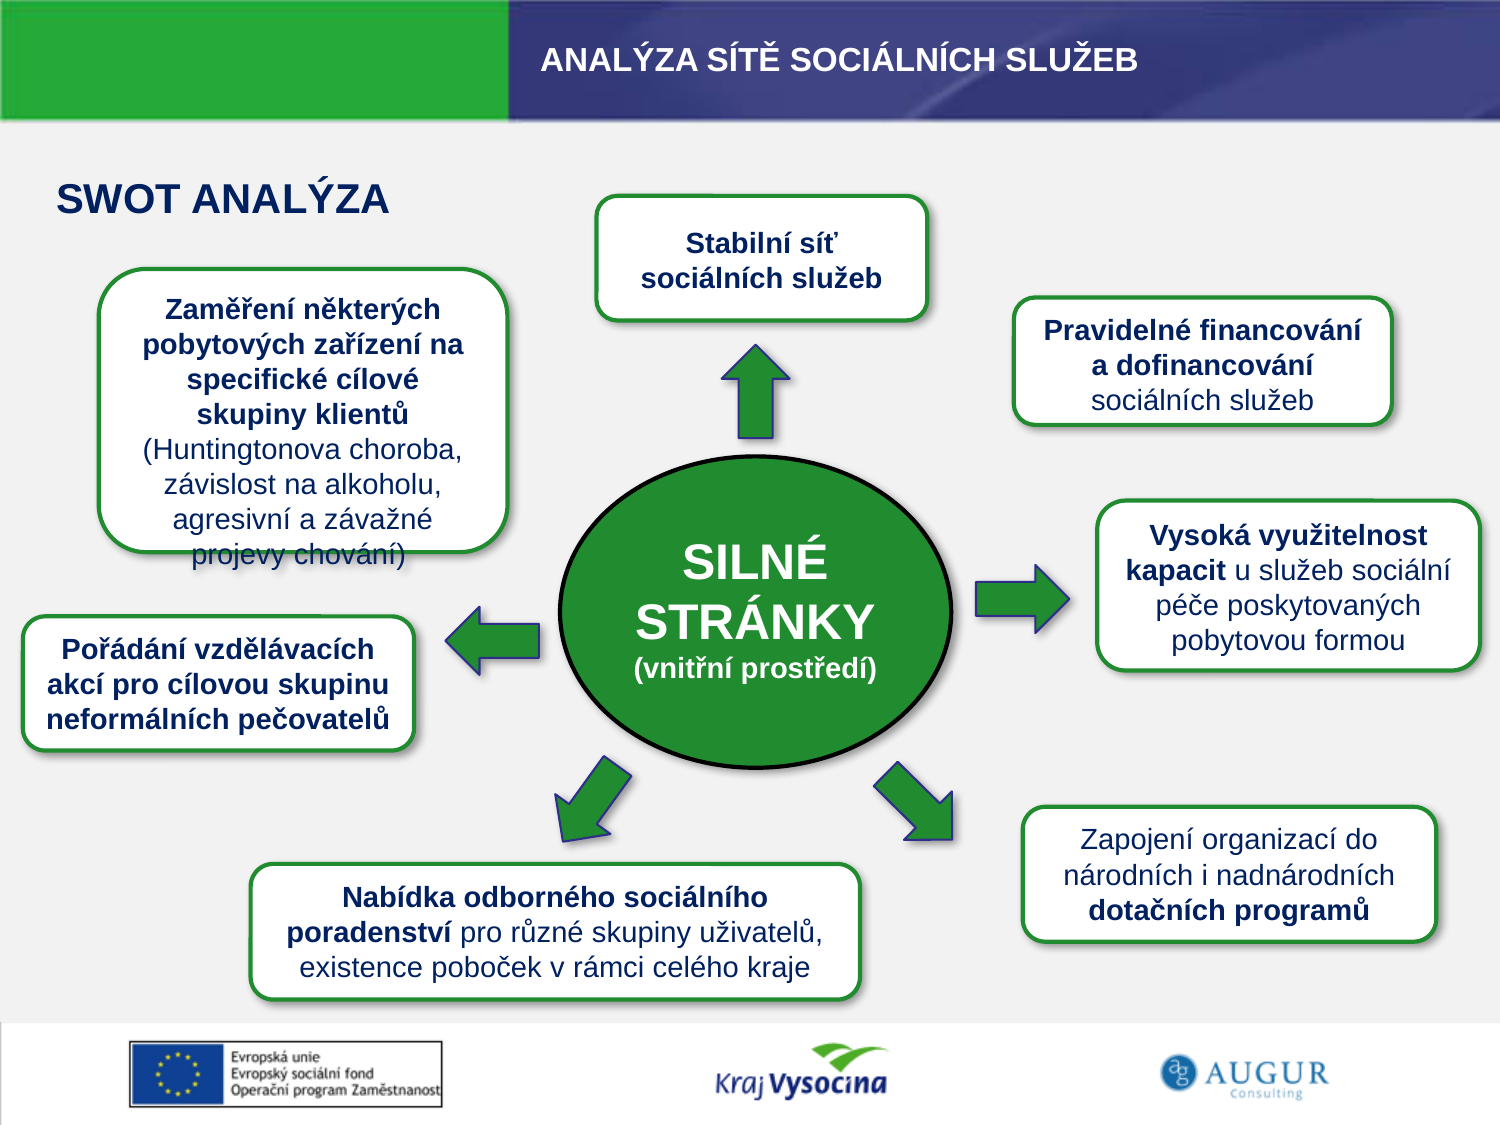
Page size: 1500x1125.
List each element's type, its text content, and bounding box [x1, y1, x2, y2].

text_box Pravidelné financování a dofinancování sociálních služeb [1011, 295, 1394, 427]
text_box Zaměření některých pobytových zařízení na specifické cílové skupiny klientů (Huntingtonova choroba, závislost na alkoholu, agresivní a závažné projevy chování) [96, 266, 510, 555]
text_box Stabilní síť sociálních služeb [594, 193, 930, 323]
text_box [719, 342, 792, 441]
picture [0, 0, 1500, 124]
text_box Nabídka odborného sociálního poradenství pro různé skupiny uživatelů, existence poboček v rámci celého kraje [248, 861, 863, 1002]
text_box [553, 753, 634, 844]
text_box SWOT ANALÝZA [41, 137, 1459, 230]
text_box [973, 562, 1072, 635]
text_box Pořádání vzdělávacích akcí pro cílovou skupinu neformálních pečovatelů [20, 614, 417, 753]
text_box Vysoká využitelnost kapacit u služeb sociální péče poskytovaných pobytovou formou [1095, 498, 1483, 673]
text_box [443, 604, 541, 677]
text_box [871, 759, 955, 842]
text_box SILNÉ STRÁNKY (vnitřní prostředí) [557, 454, 954, 770]
picture [0, 1021, 1500, 1125]
text_box Zapojení organizací do národních i nadnárodních dotačních programů [1020, 804, 1439, 944]
